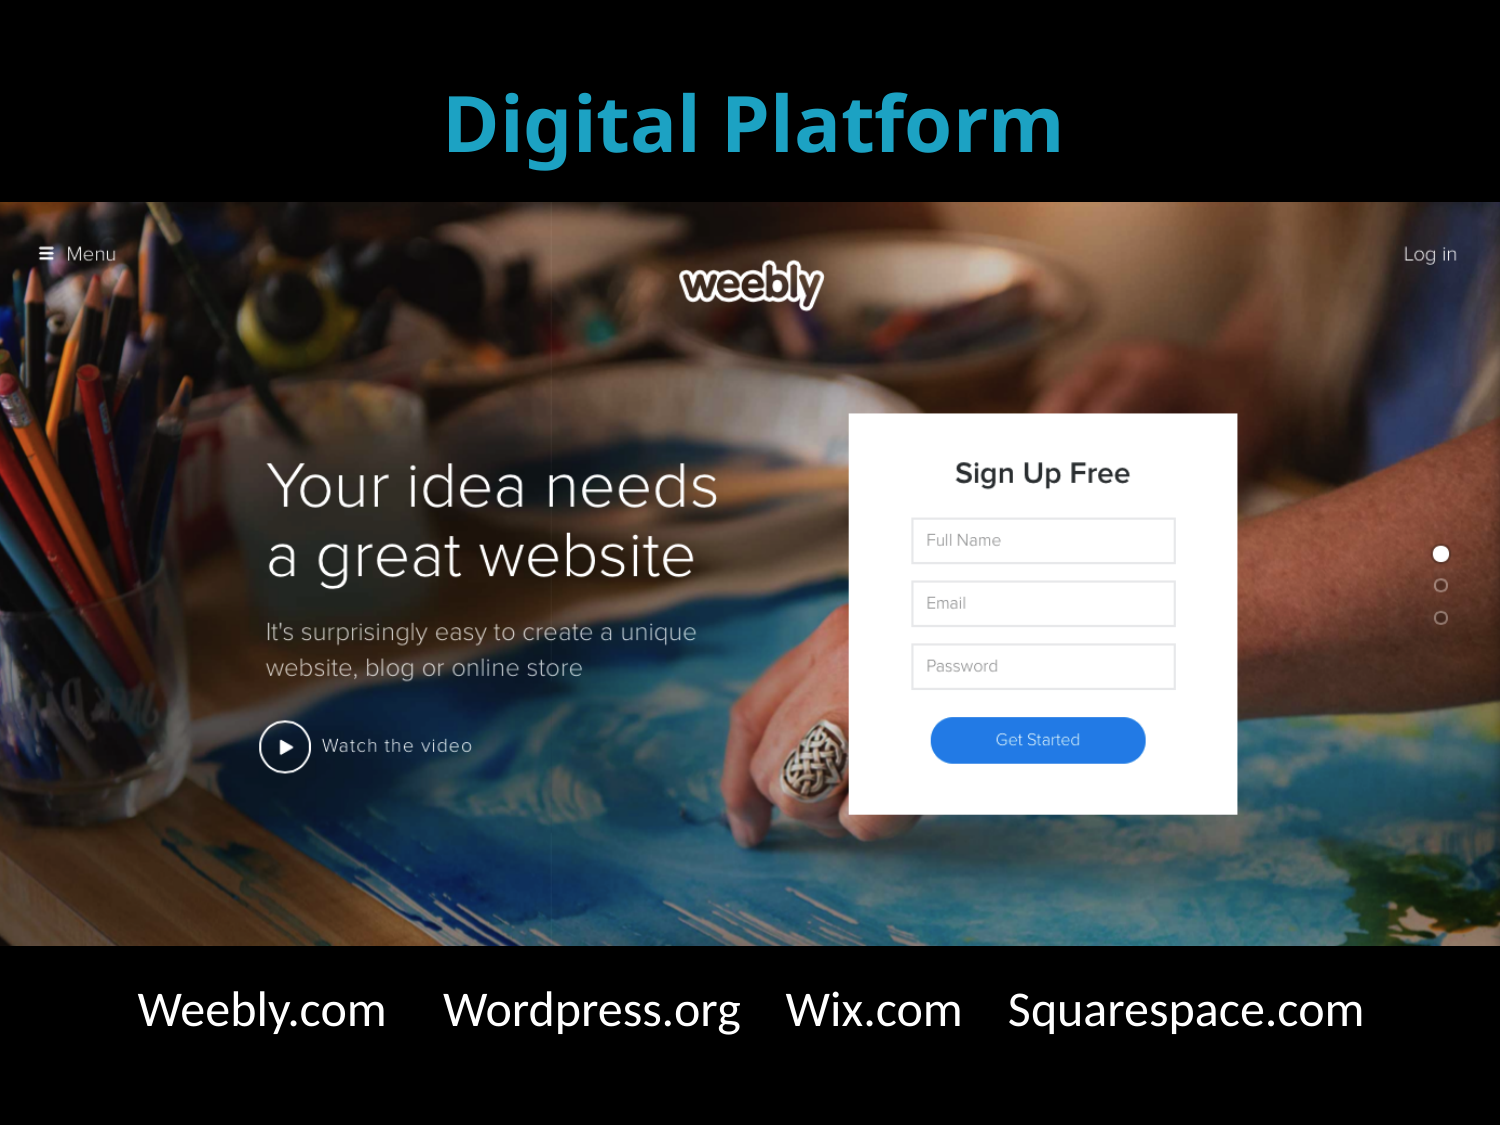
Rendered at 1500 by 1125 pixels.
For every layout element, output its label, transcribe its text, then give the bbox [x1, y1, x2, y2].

list Weebly.com Wordpress.org Wix.com Squarespace.com [26, 961, 1483, 1106]
picture [0, 201, 1500, 946]
title Digital Platform [75, 62, 1425, 184]
